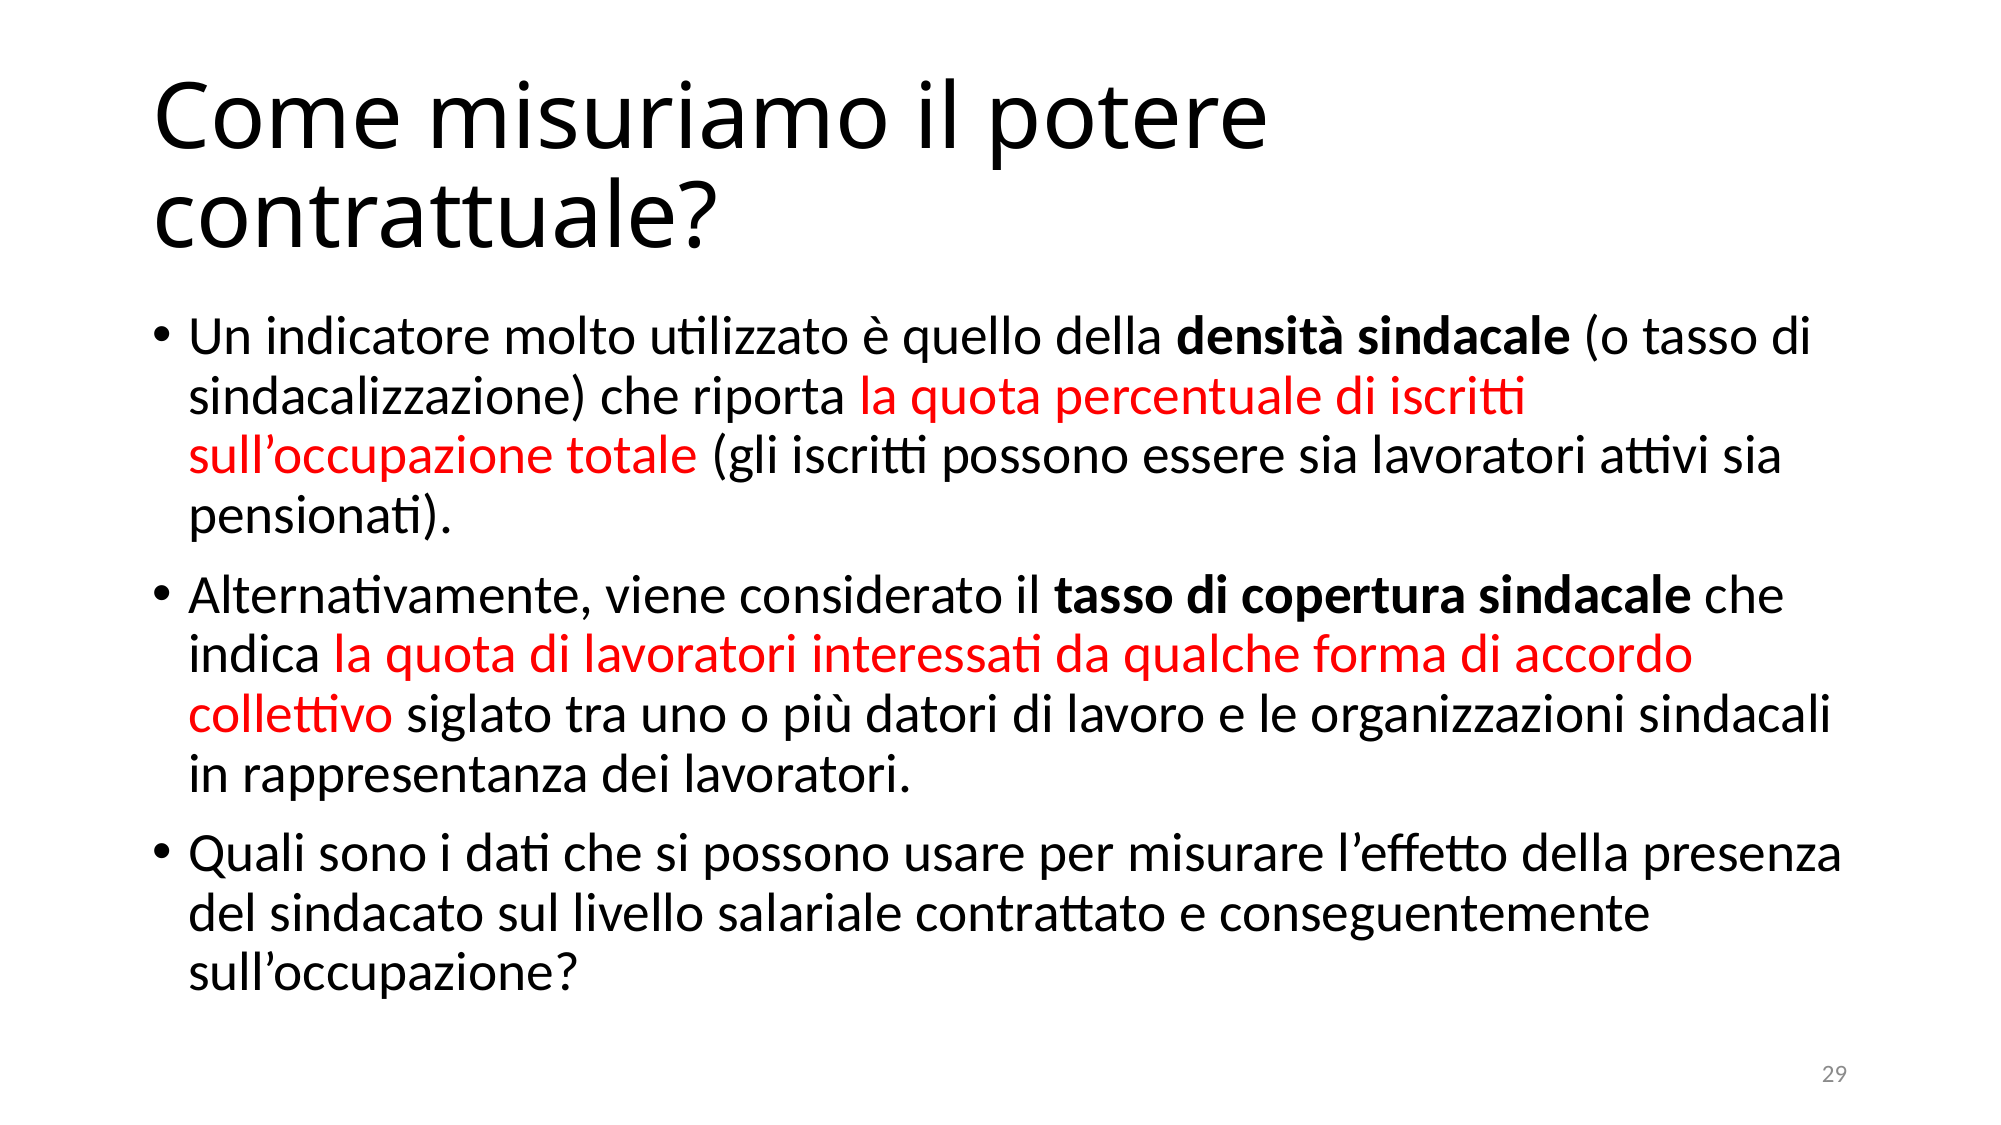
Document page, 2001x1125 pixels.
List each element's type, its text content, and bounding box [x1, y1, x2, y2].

title Come misuriamo il potere contrattuale? [137, 59, 1863, 278]
slide_number 29 [1412, 1042, 1863, 1103]
list Un indicatore molto utilizzato è quello della densità sindacale (o tasso di sindacalizzazione) che riporta la quota percentuale di iscritti sull’occupazione totale (gli iscritti possono essere sia lavoratori attivi sia pensionati). Alternativamente, viene considerato il tasso di copertura sindacale che indica la quota di lavoratori interessati da qualche forma di accordo collettivo siglato tra uno o più datori di lavoro e le organizzazioni sindacali in rappresentanza dei lavoratori. Quali sono i dati che si possono usare per misurare l’effetto della presenza del sindacato sul livello salariale contrattato e conseguentemente sull’occupazione? [137, 299, 1863, 1014]
